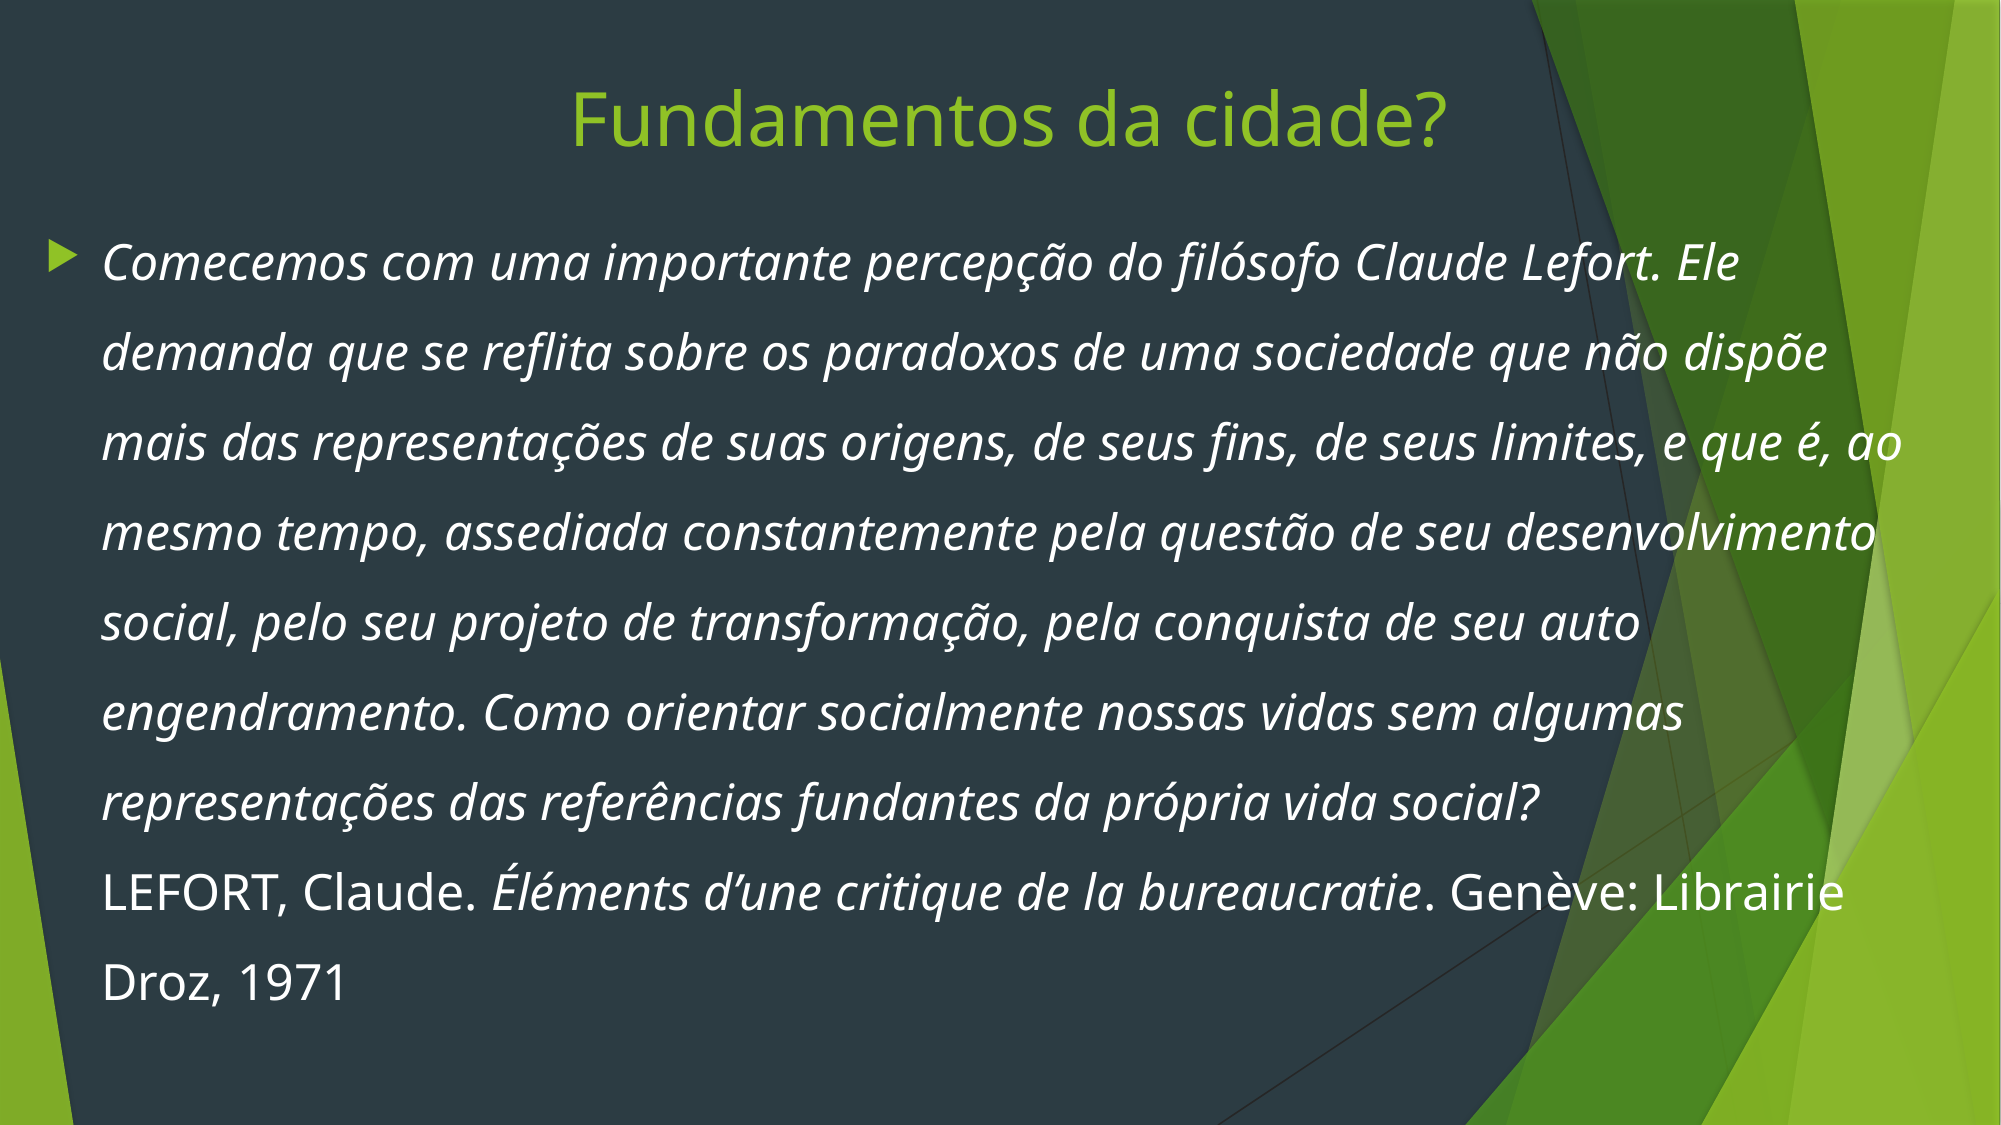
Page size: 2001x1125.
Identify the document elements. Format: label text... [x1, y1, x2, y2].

title Fundamentos da cidade? [303, 63, 1715, 192]
list Comecemos com uma importante percepção do filósofo Claude Lefort. Ele demanda que se reflita sobre os paradoxos de uma sociedade que não dispõe mais das representações de suas origens, de seus fins, de seus limites, e que é, ao mesmo tempo, assediada constantemente pela questão de seu desenvolvimento social, pelo seu projeto de transformação, pela conquista de seu auto engendramento. Como orientar socialmente nossas vidas sem algumas representações das referências fundantes da própria vida social? LEFORT, Claude. Éléments d’une critique de la bureaucratie. Genève: Librairie Droz, 1971 [30, 192, 1959, 1023]
